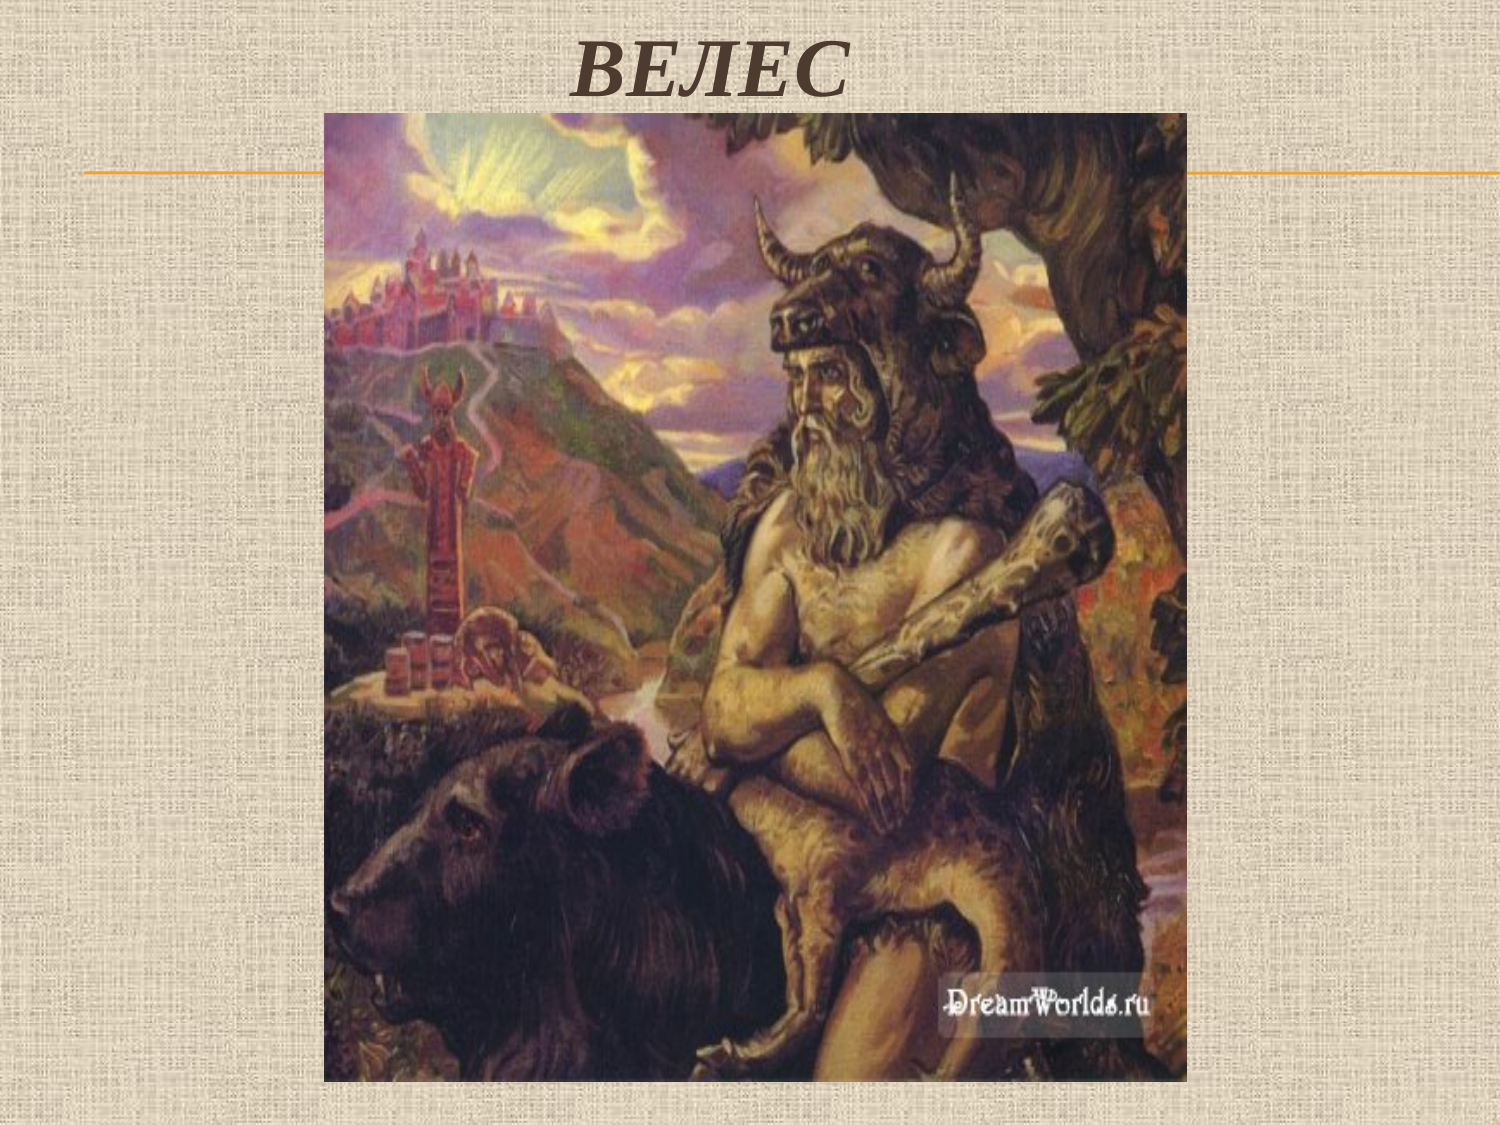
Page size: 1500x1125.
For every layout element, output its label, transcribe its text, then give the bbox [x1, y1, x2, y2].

title Велес [348, 0, 1010, 111]
picture [0, 0, 1500, 1125]
